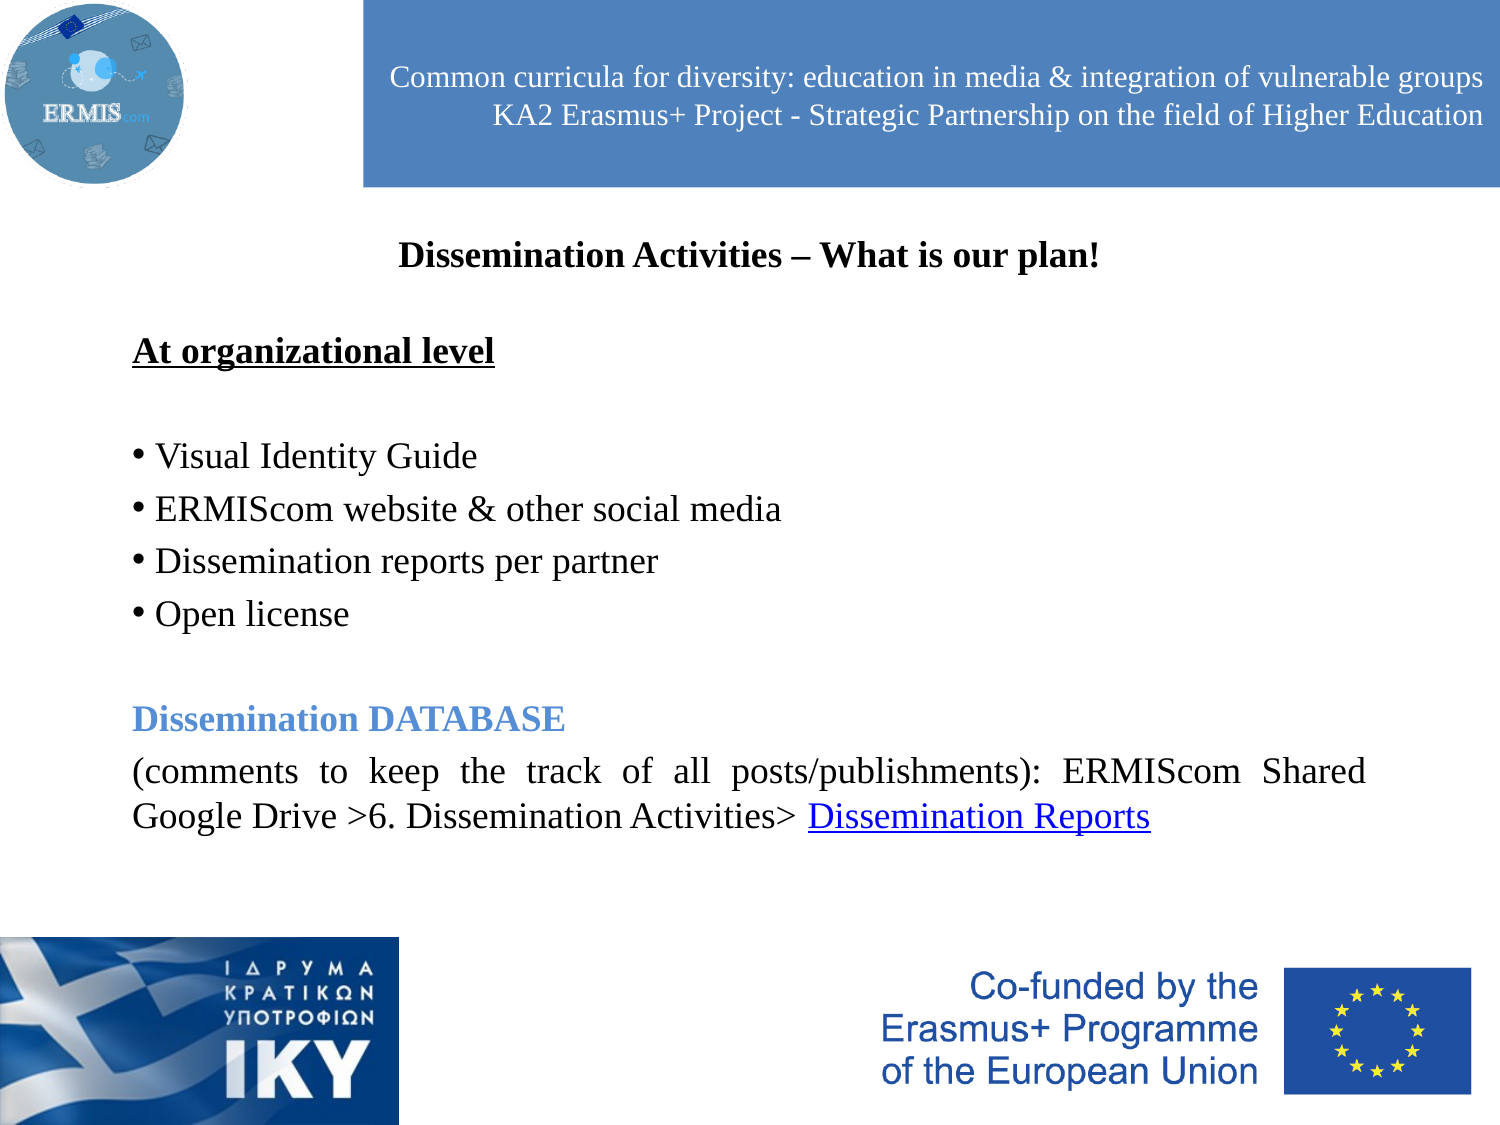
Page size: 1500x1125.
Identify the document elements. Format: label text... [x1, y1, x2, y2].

picture [643, 936, 1500, 1125]
title Common curricula for diversity: education in media & integration of vulnerable groups KA2 Erasmus+ Project - Strategic Partnership on the field of Higher Education [363, 0, 1500, 188]
subtitle Dissemination Activities – What is our plan! At organizational level Visual Identity Guide ERMIScom website & other social media Dissemination reports per partner Open license Dissemination DATABASE (comments to keep the track of all posts/publishments): ERMIScom Shared Google Drive >6. Dissemination Activities> Dissemination Reports [117, 222, 1383, 868]
picture [0, 0, 188, 188]
picture [0, 937, 399, 1125]
